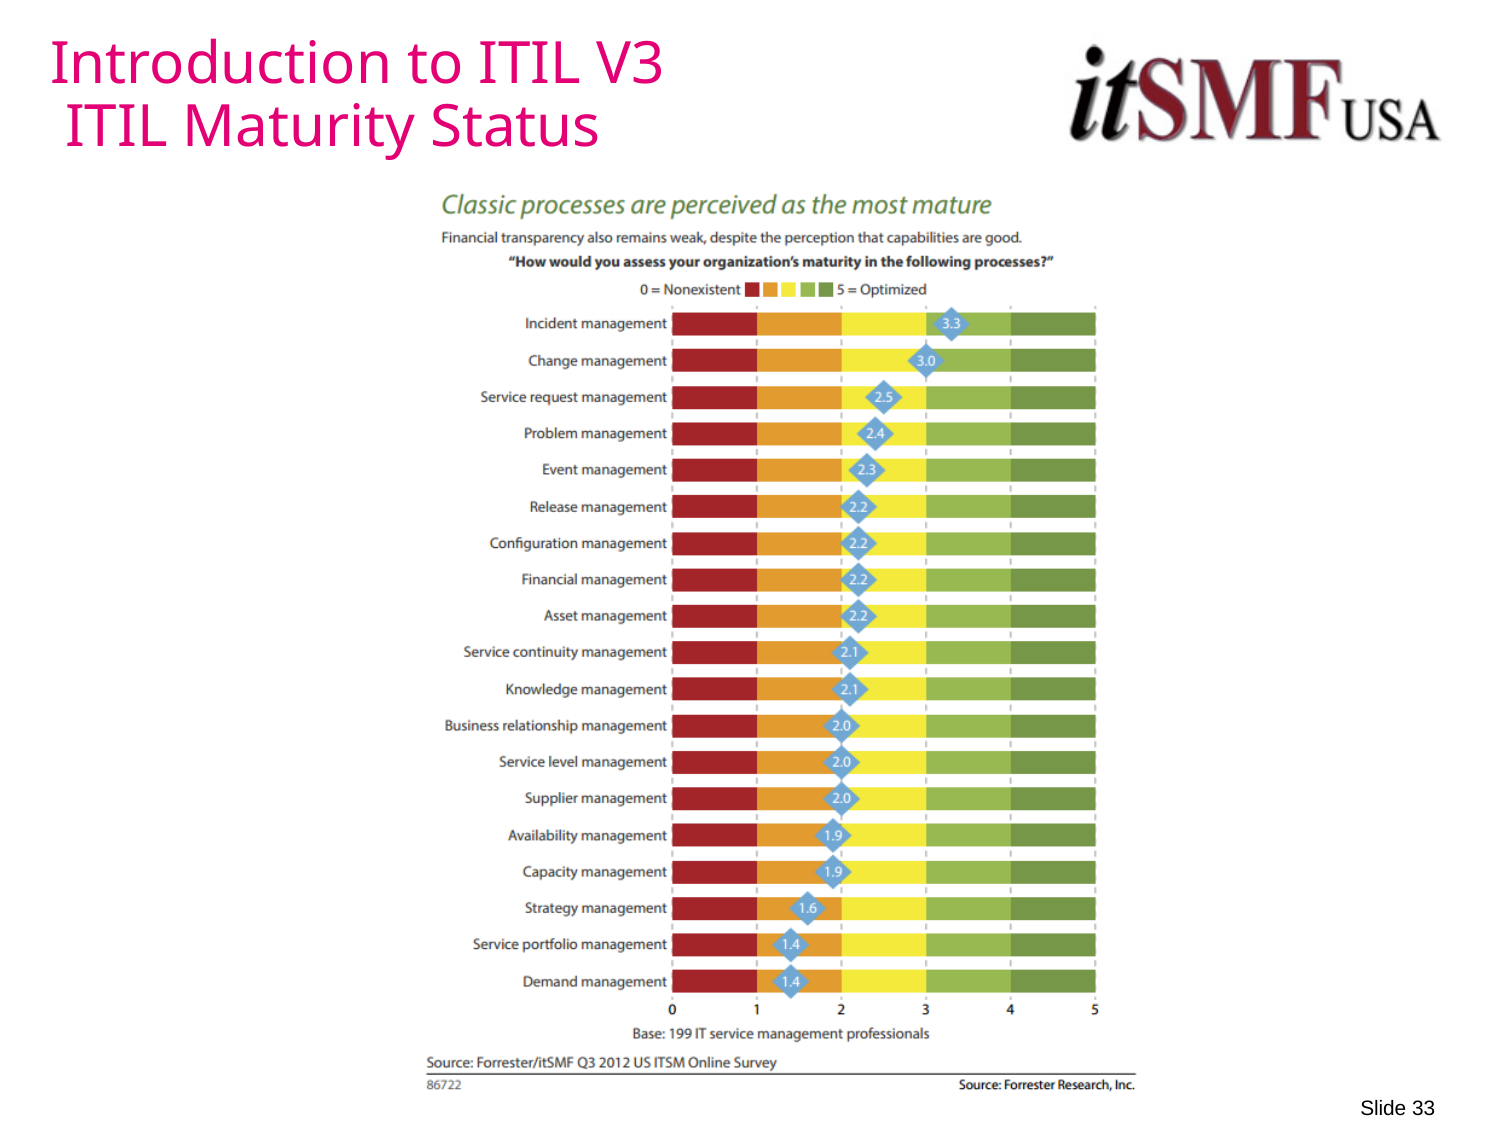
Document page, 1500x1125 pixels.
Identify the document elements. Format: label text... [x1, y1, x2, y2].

picture [1055, 30, 1449, 145]
picture [415, 181, 1144, 1099]
title Introduction to ITIL V3 ITIL Maturity Status [49, 33, 1482, 173]
slide_number Slide 33 [1299, 1087, 1451, 1113]
